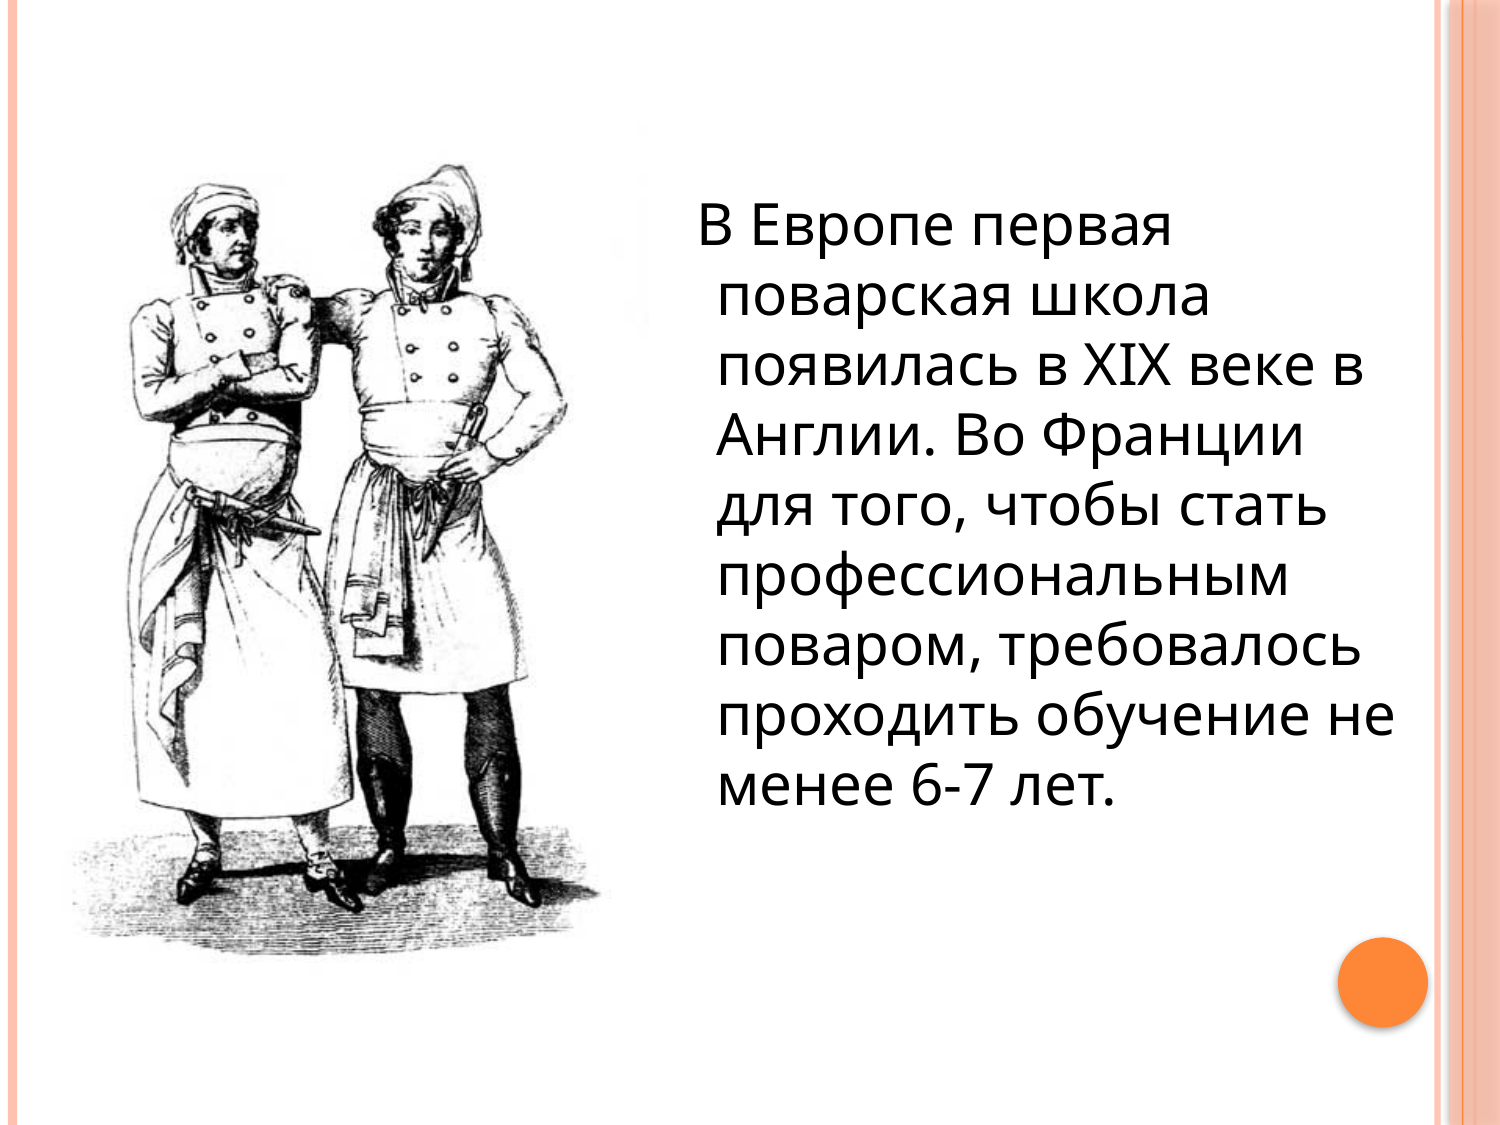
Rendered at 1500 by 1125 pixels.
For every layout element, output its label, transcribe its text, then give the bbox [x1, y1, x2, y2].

list В Европе первая поварская школа появилась в XIX веке в Англии. Во Франции для того, чтобы стать профессиональным поваром, требовалось проходить обучение не менее 6-7 лет. [656, 35, 1430, 985]
picture [22, 0, 649, 1107]
